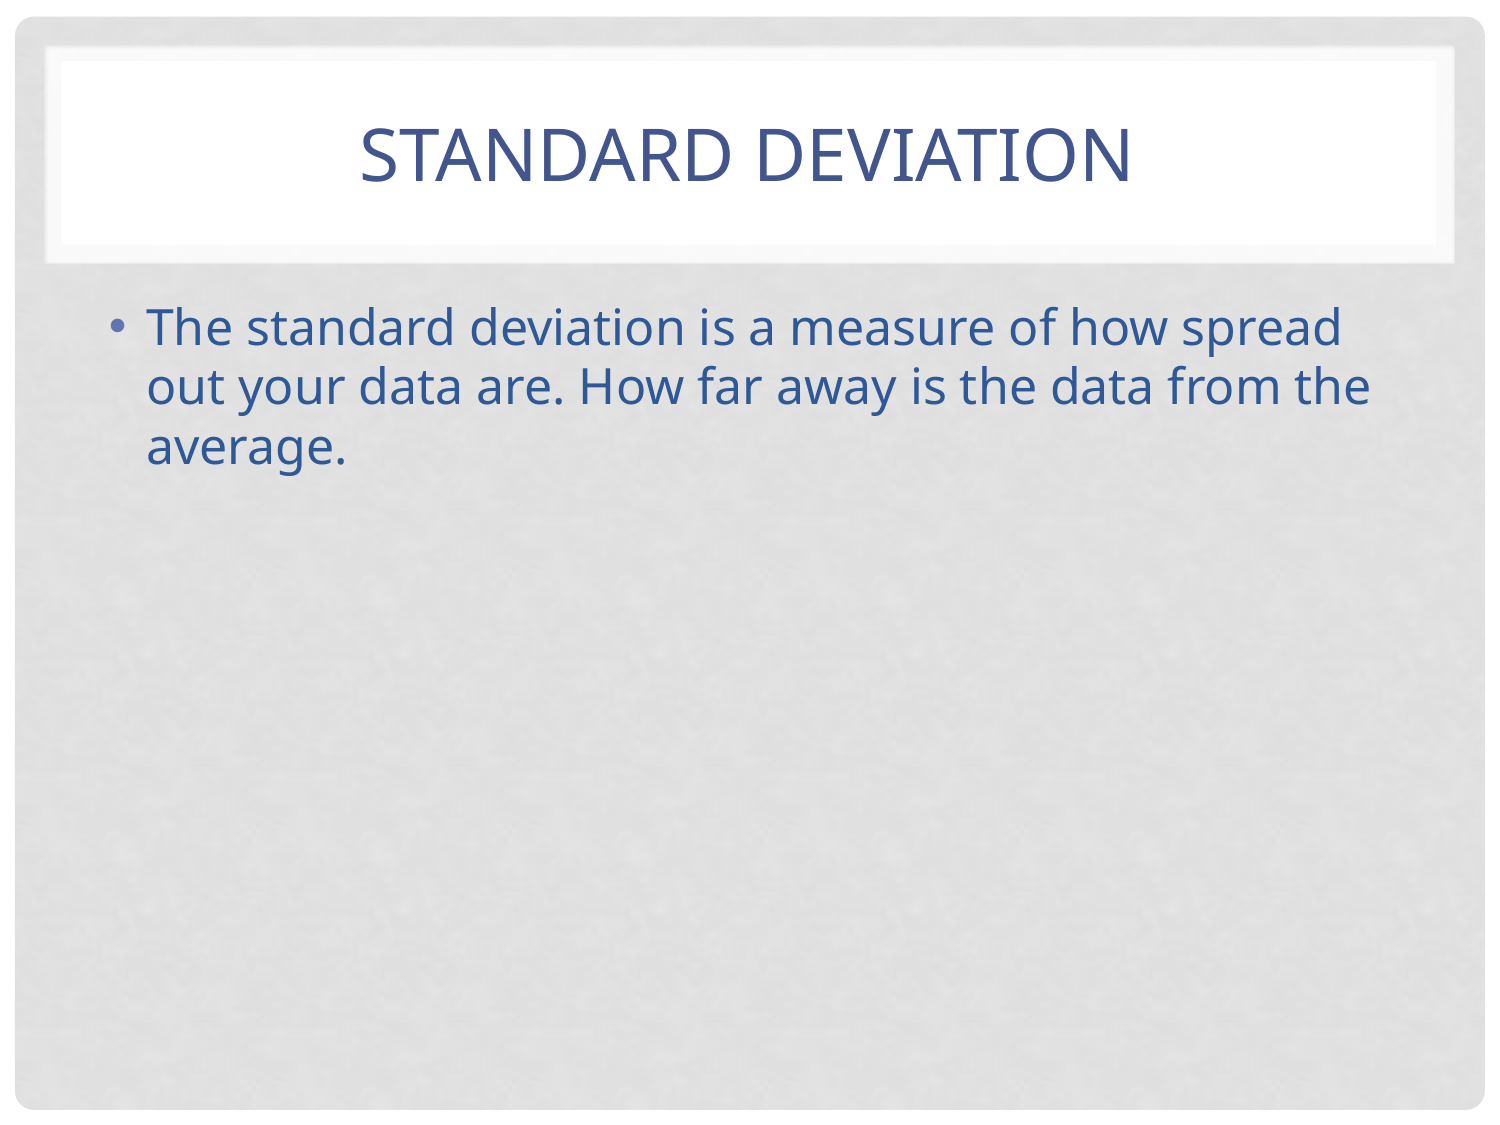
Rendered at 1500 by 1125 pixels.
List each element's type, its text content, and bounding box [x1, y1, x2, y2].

title Standard Deviation [69, 66, 1425, 238]
list The standard deviation is a measure of how spread out your data are. How far away is the data from the average. [75, 287, 1425, 1005]
